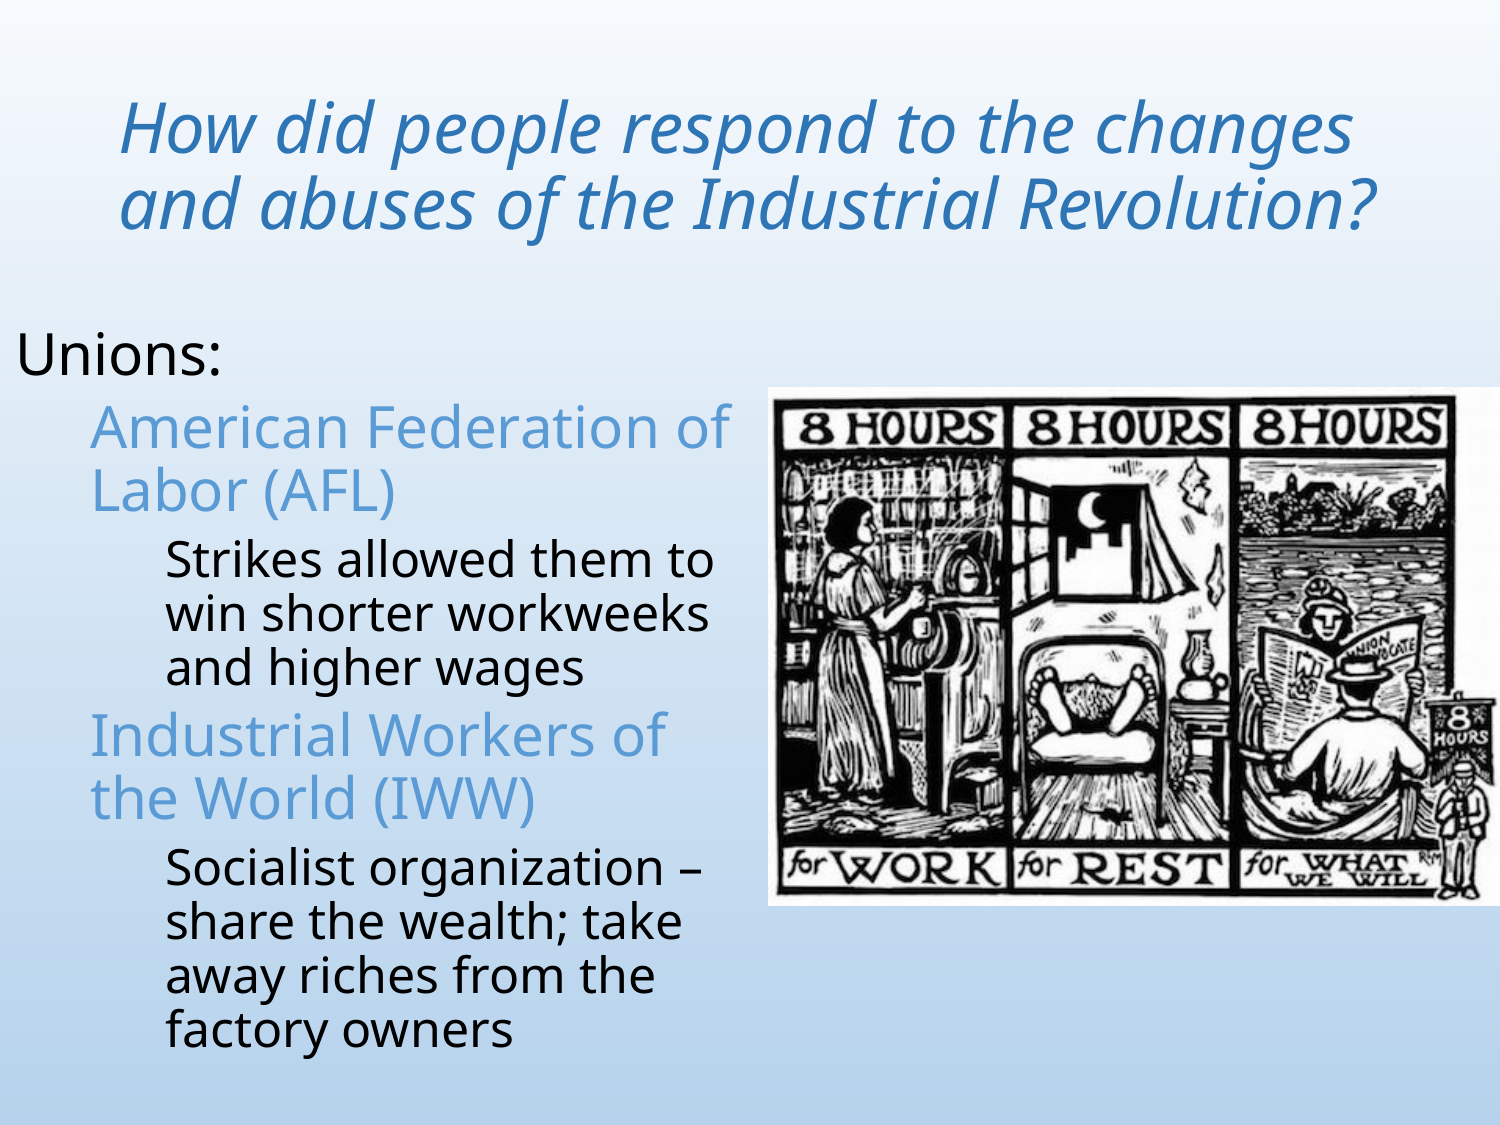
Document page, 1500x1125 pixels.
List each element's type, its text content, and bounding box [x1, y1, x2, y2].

list Unions: American Federation of Labor (AFL) Strikes allowed them to win shorter workweeks and higher wages Industrial Workers of the World (IWW) Socialist organization – share the wealth; take away riches from the factory owners [0, 317, 769, 1125]
title How did people respond to the changes and abuses of the Industrial Revolution? [103, 59, 1397, 278]
picture [768, 387, 1500, 906]
